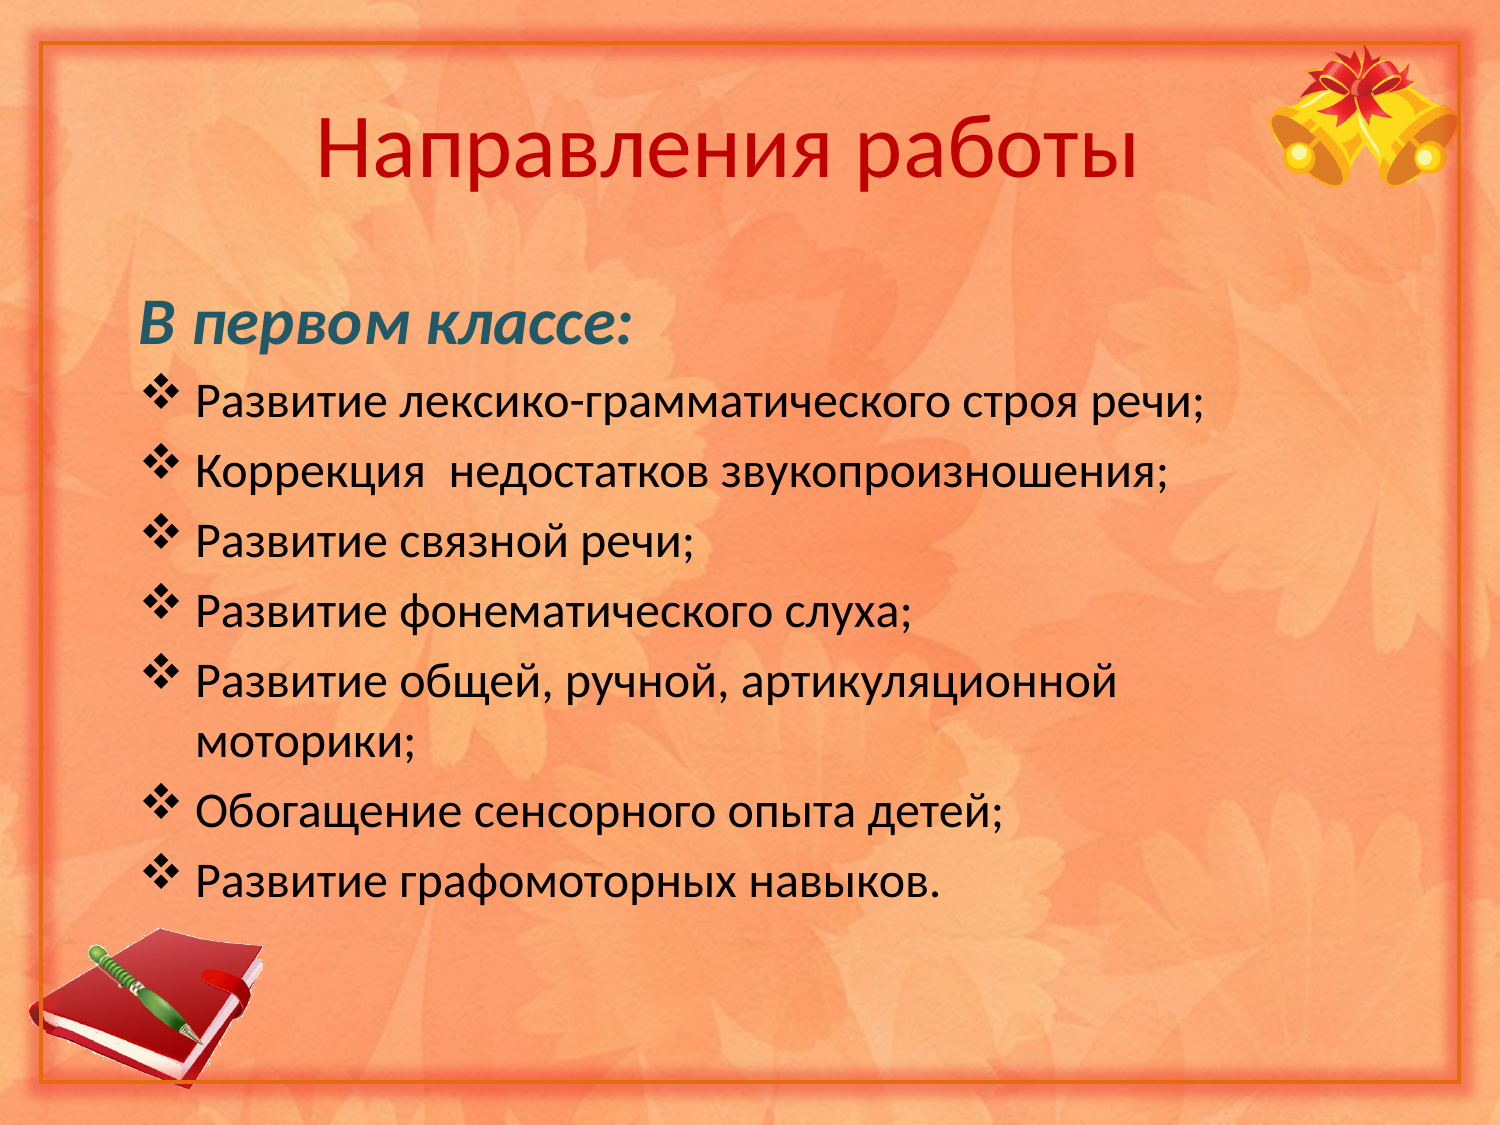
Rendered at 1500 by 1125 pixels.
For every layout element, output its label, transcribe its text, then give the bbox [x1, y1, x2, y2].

text_box В первом классе: Развитие лексико-грамматического строя речи; Коррекция недостатков звукопроизношения; Развитие связной речи; Развитие фонематического слуха; Развитие общей, ручной, артикуляционной моторики; Обогащение сенсорного опыта детей; Развитие графомоторных навыков. [123, 270, 1336, 986]
picture [59, 928, 263, 1066]
picture [1269, 60, 1442, 187]
text_box Направления работы [123, 78, 1354, 266]
